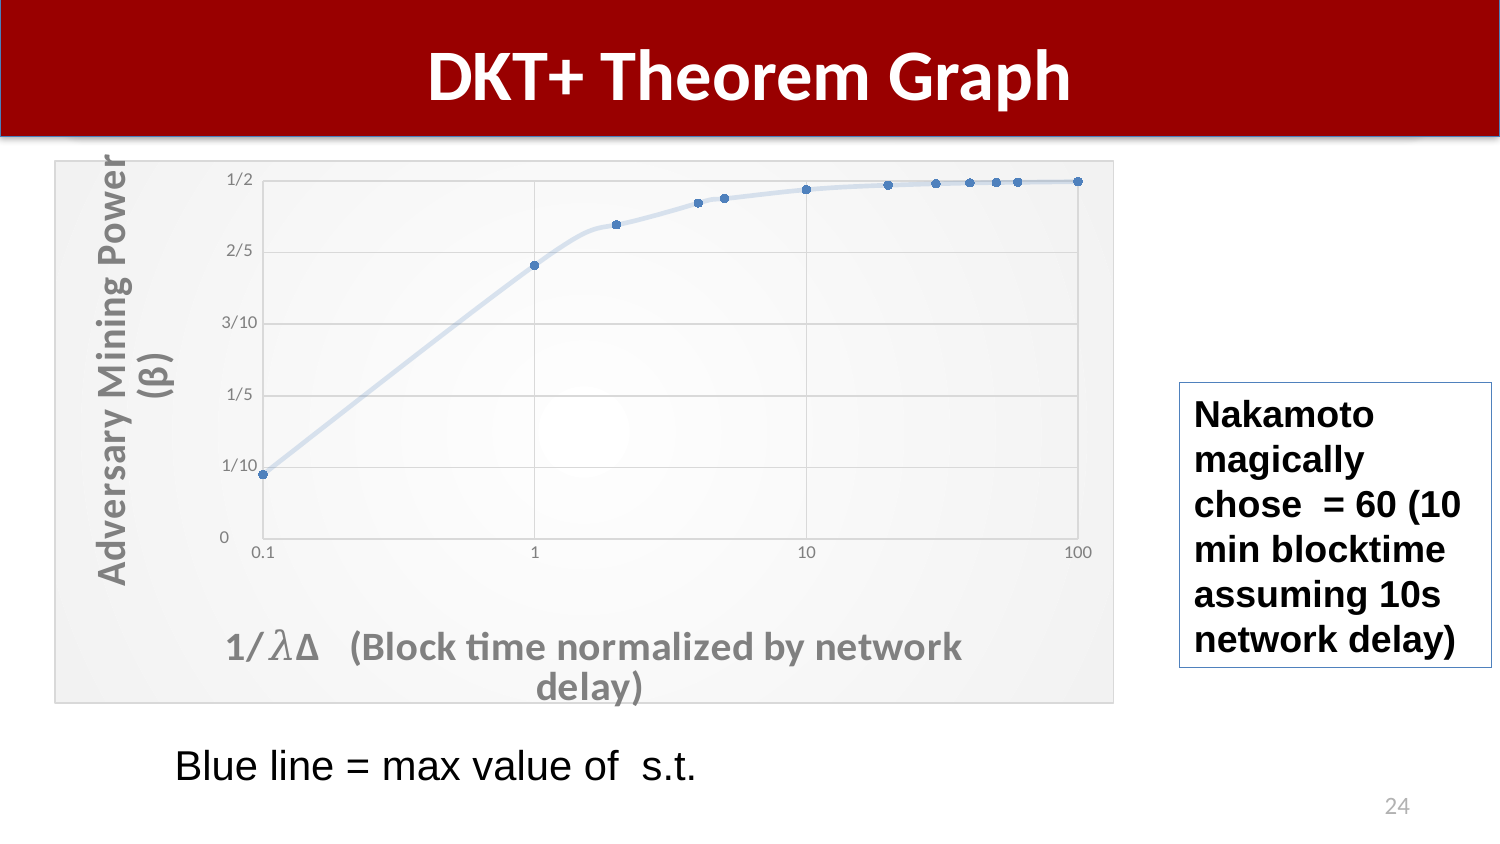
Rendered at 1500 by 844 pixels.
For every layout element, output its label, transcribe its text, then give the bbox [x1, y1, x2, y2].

chart [53, 159, 1115, 724]
title DKT+ Theorem Graph [75, 20, 1425, 123]
slide_number 24 [1074, 782, 1425, 828]
